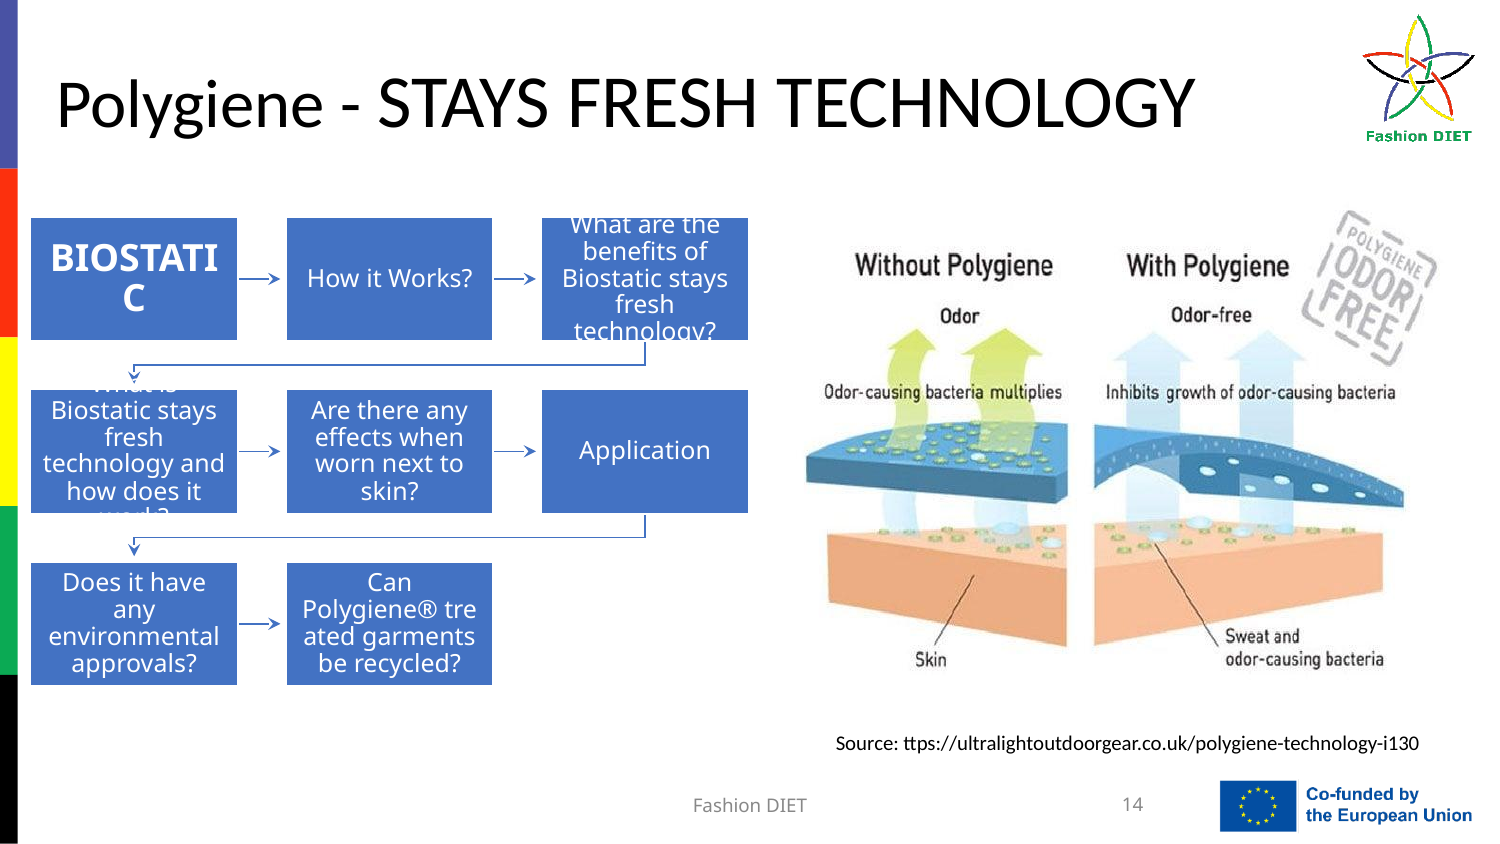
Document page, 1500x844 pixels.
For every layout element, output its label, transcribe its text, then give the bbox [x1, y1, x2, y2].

text_box Source: ttps://ultralightoutdoorgear.co.uk/polygiene-technology-i130 [820, 721, 1443, 762]
slide_number 14 [820, 783, 1159, 829]
picture [1358, 14, 1480, 151]
footer Fashion DIET [496, 782, 1004, 828]
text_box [30, 216, 750, 687]
title Polygiene - STAYS FRESH TECHNOLOGY [41, 45, 1397, 162]
picture [1216, 777, 1491, 835]
picture [773, 192, 1455, 694]
